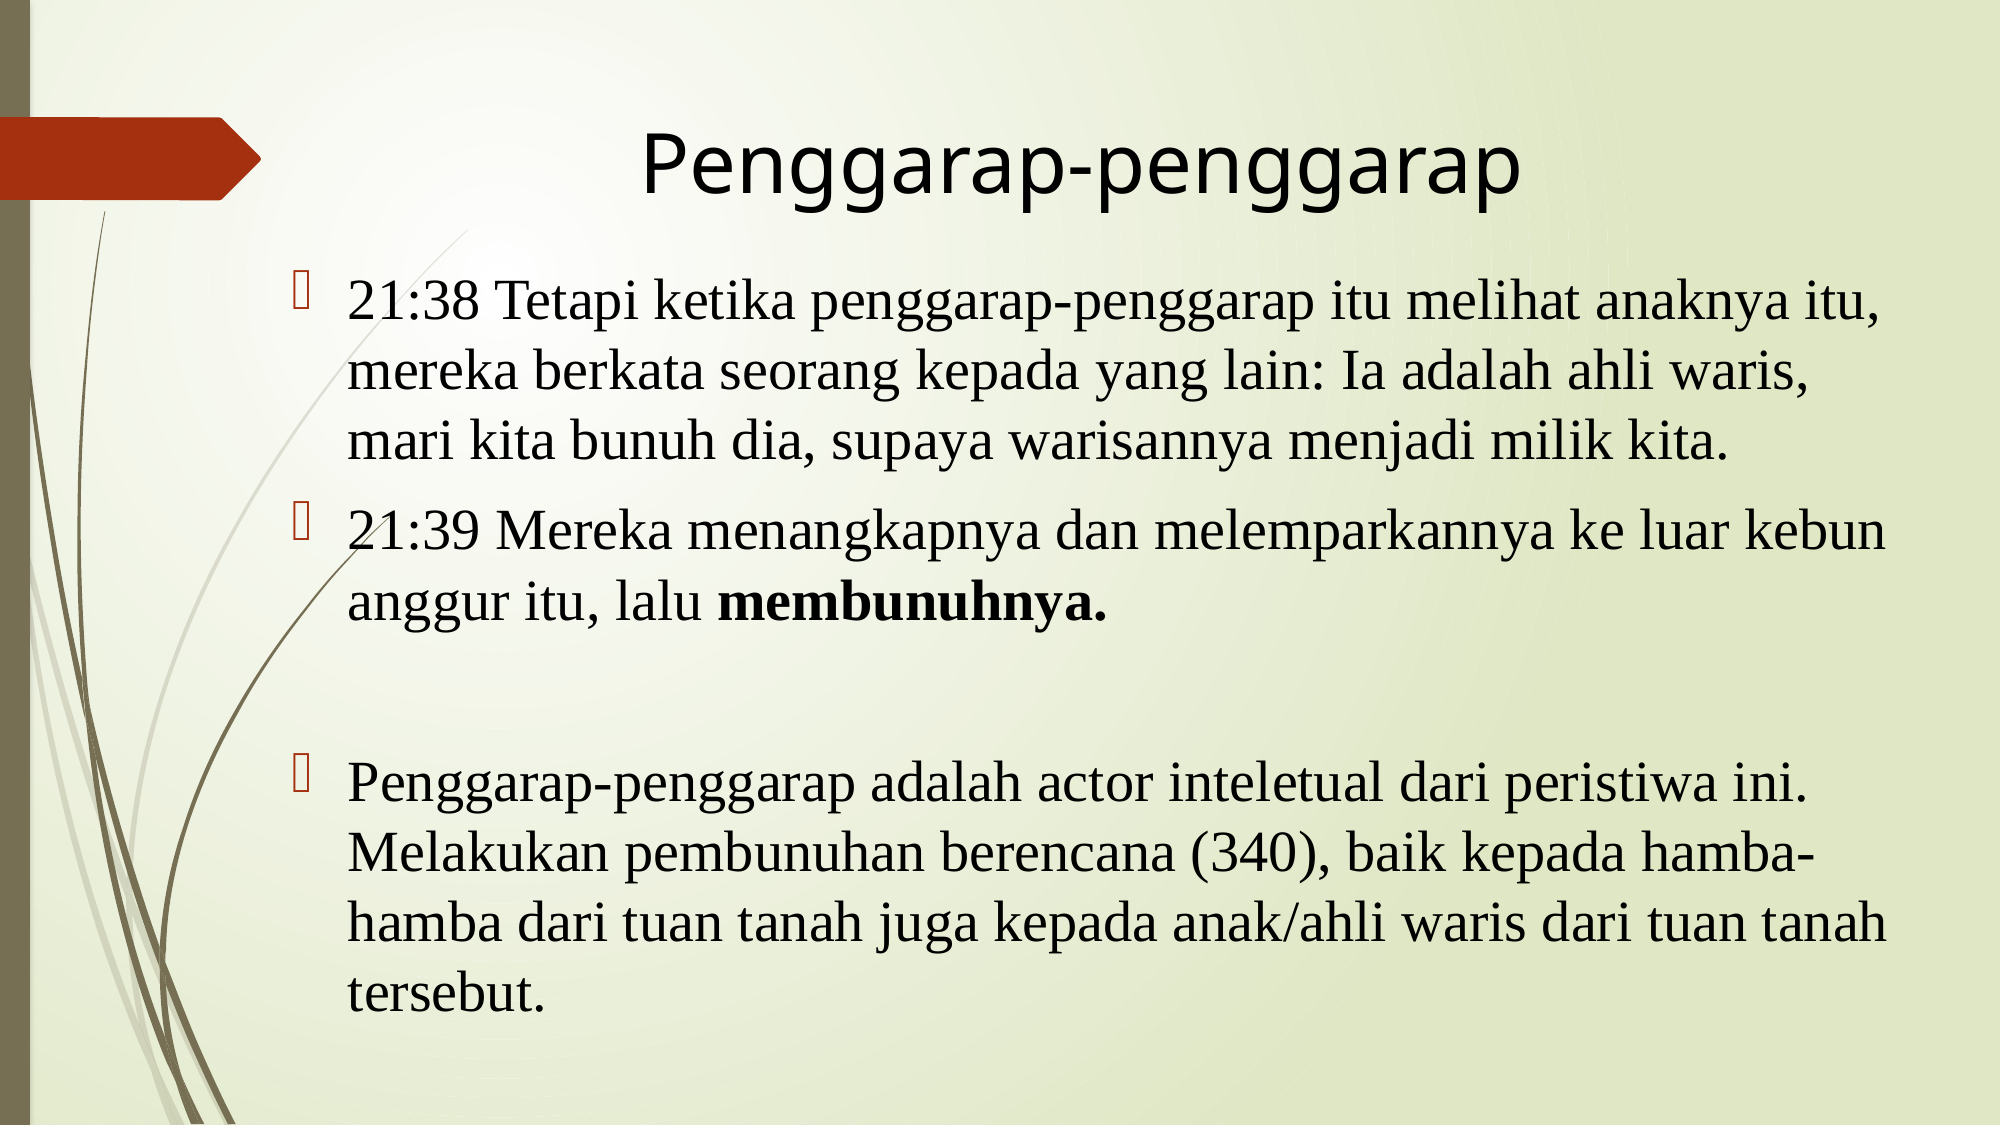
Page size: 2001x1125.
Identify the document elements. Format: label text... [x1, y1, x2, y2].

title Penggarap-penggarap [276, 102, 1888, 253]
list 21:38 Tetapi ketika penggarap-penggarap itu melihat anaknya itu, mereka berkata seorang kepada yang lain: Ia adalah ahli waris, mari kita bunuh dia, supaya warisannya menjadi milik kita. 21:39 Mereka menangkapnya dan melemparkannya ke luar kebun anggur itu, lalu membunuhnya. Penggarap-penggarap adalah actor inteletual dari peristiwa ini. Melakukan pembunuhan berencana (340), baik kepada hamba-hamba dari tuan tanah juga kepada anak/ahli waris dari tuan tanah tersebut. [276, 253, 1944, 1055]
